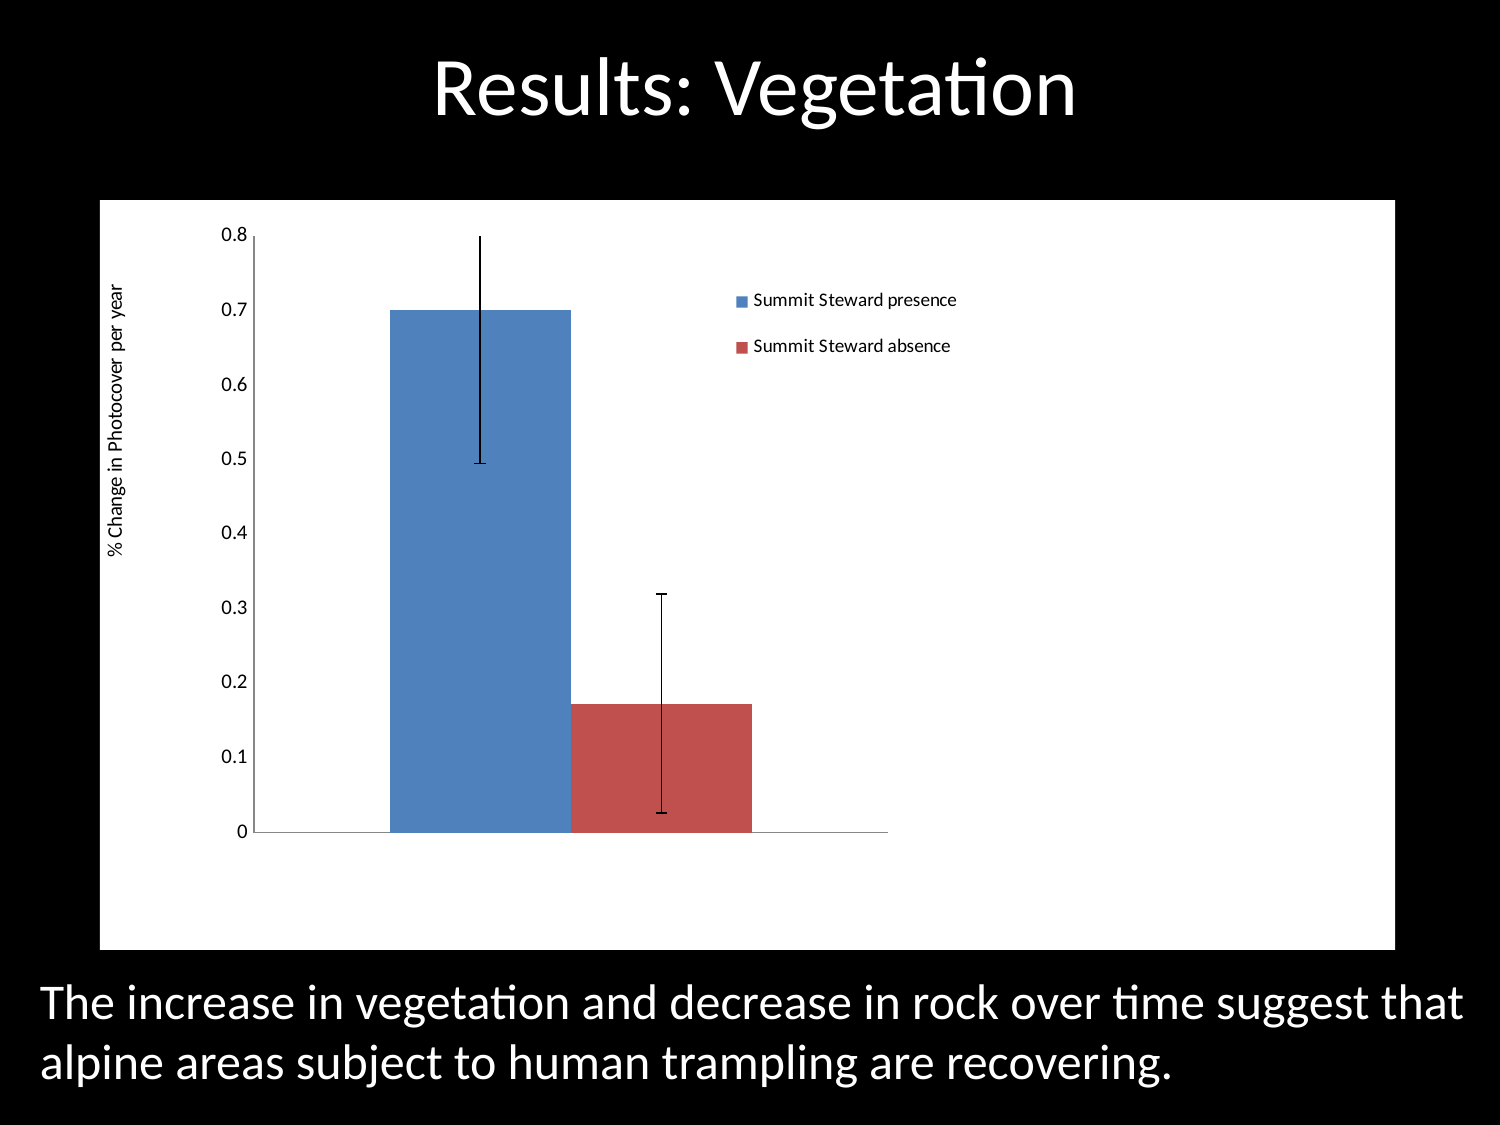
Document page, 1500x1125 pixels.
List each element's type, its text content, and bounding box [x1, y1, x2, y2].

text_box The increase in vegetation and decrease in rock over time suggest that alpine areas subject to human trampling are recovering. [24, 962, 1500, 1098]
text_box Results: Vegetation [5, 24, 1500, 140]
chart [99, 199, 1396, 951]
